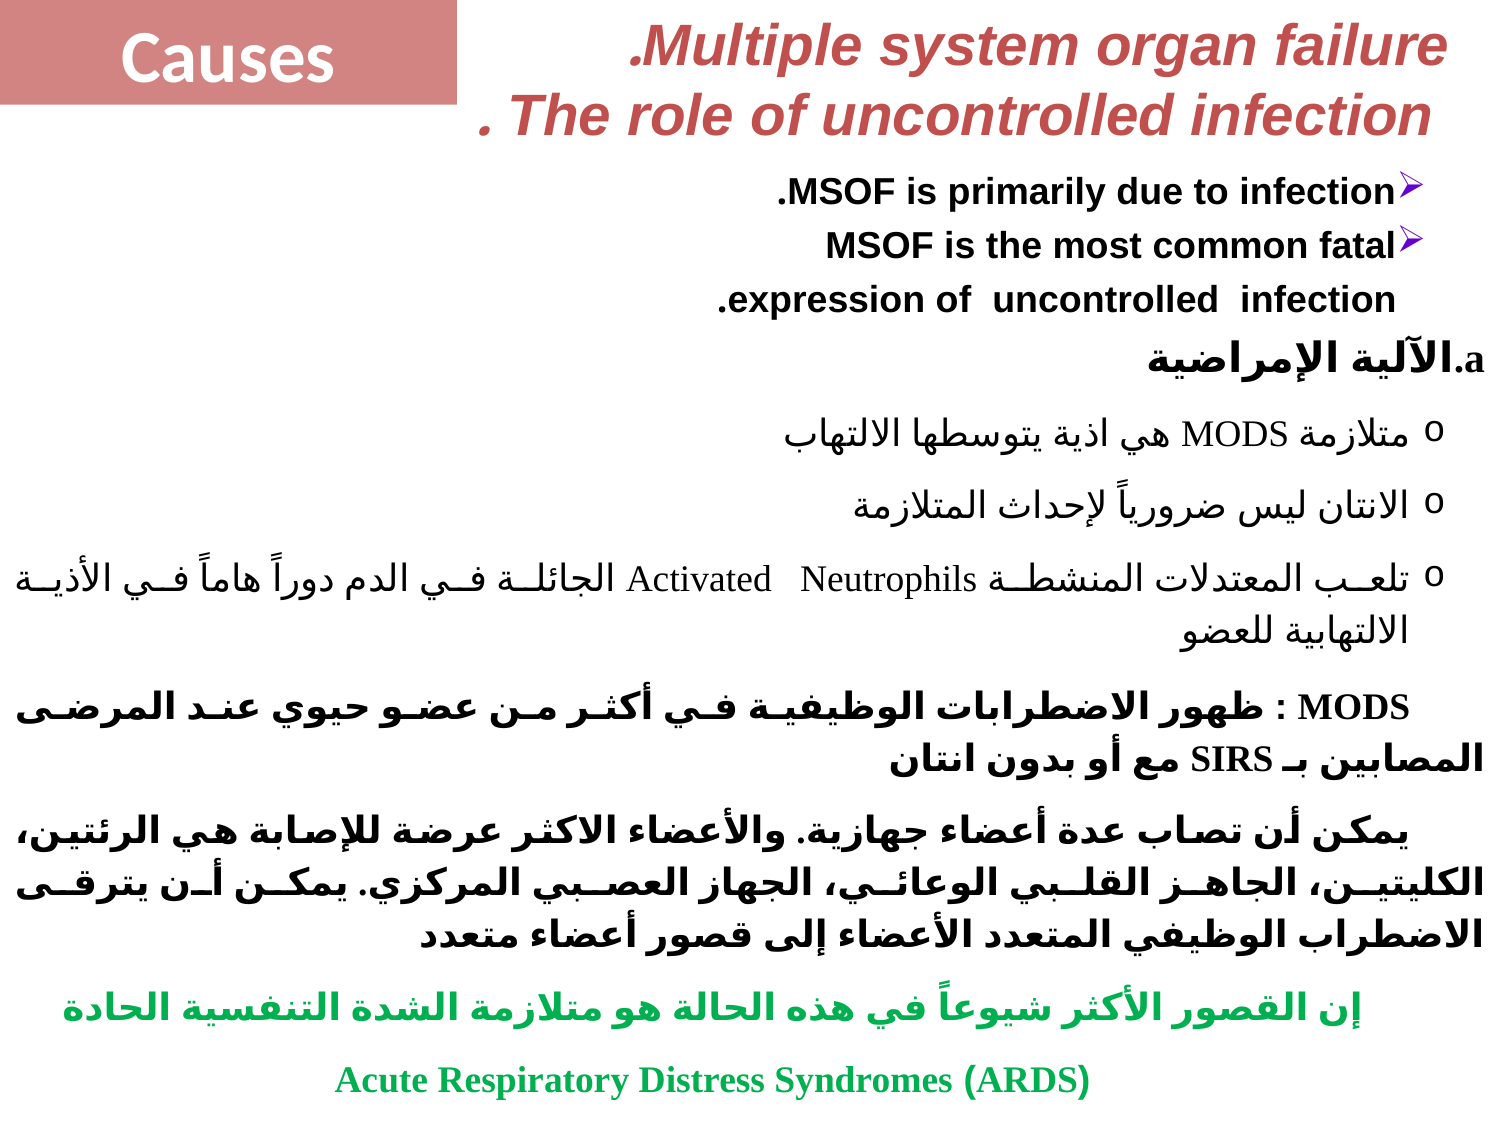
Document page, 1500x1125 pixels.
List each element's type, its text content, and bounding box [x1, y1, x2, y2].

text_box MODS : ظهور الاضطرابات الوظيفية في أكثر من عضو حيوي عند المرضى المصابين بـ SIRS مع أو بدون انتان يمكن أن تصاب عدة أعضاء جهازية. والأعضاء الاكثر عرضة للإصابة هي الرئتين، الكليتين، الجاهز القلبي الوعائي، الجهاز العصبي المركزي. يمكن أن يترقى الاضطراب الوظيفي المتعدد الأعضاء إلى قصور أعضاء متعدد إن القصور الأكثر شيوعاً في هذه الحالة هو متلازمة الشدة التنفسية الحادة (ARDS) Acute Respiratory Distress Syndromes [0, 667, 1500, 1108]
text_box MSOF is primarily due to infection. MSOF is the most common fatal expression of uncontrolled infection. [519, 105, 1442, 316]
text_box الآلية الإمراضية متلازمة MODS هي اذية يتوسطها الالتهاب الانتان ليس ضرورياً لإحداث المتلازمة تلعب المعتدلات المنشطة Activated Neutrophils الجائلة في الدم دوراً هاماً في الأذية الالتهابية للعضو [0, 316, 1500, 659]
text_box Causes [0, 0, 457, 105]
text_box Multiple system organ failure. The role of uncontrolled infection . [445, 0, 1465, 155]
